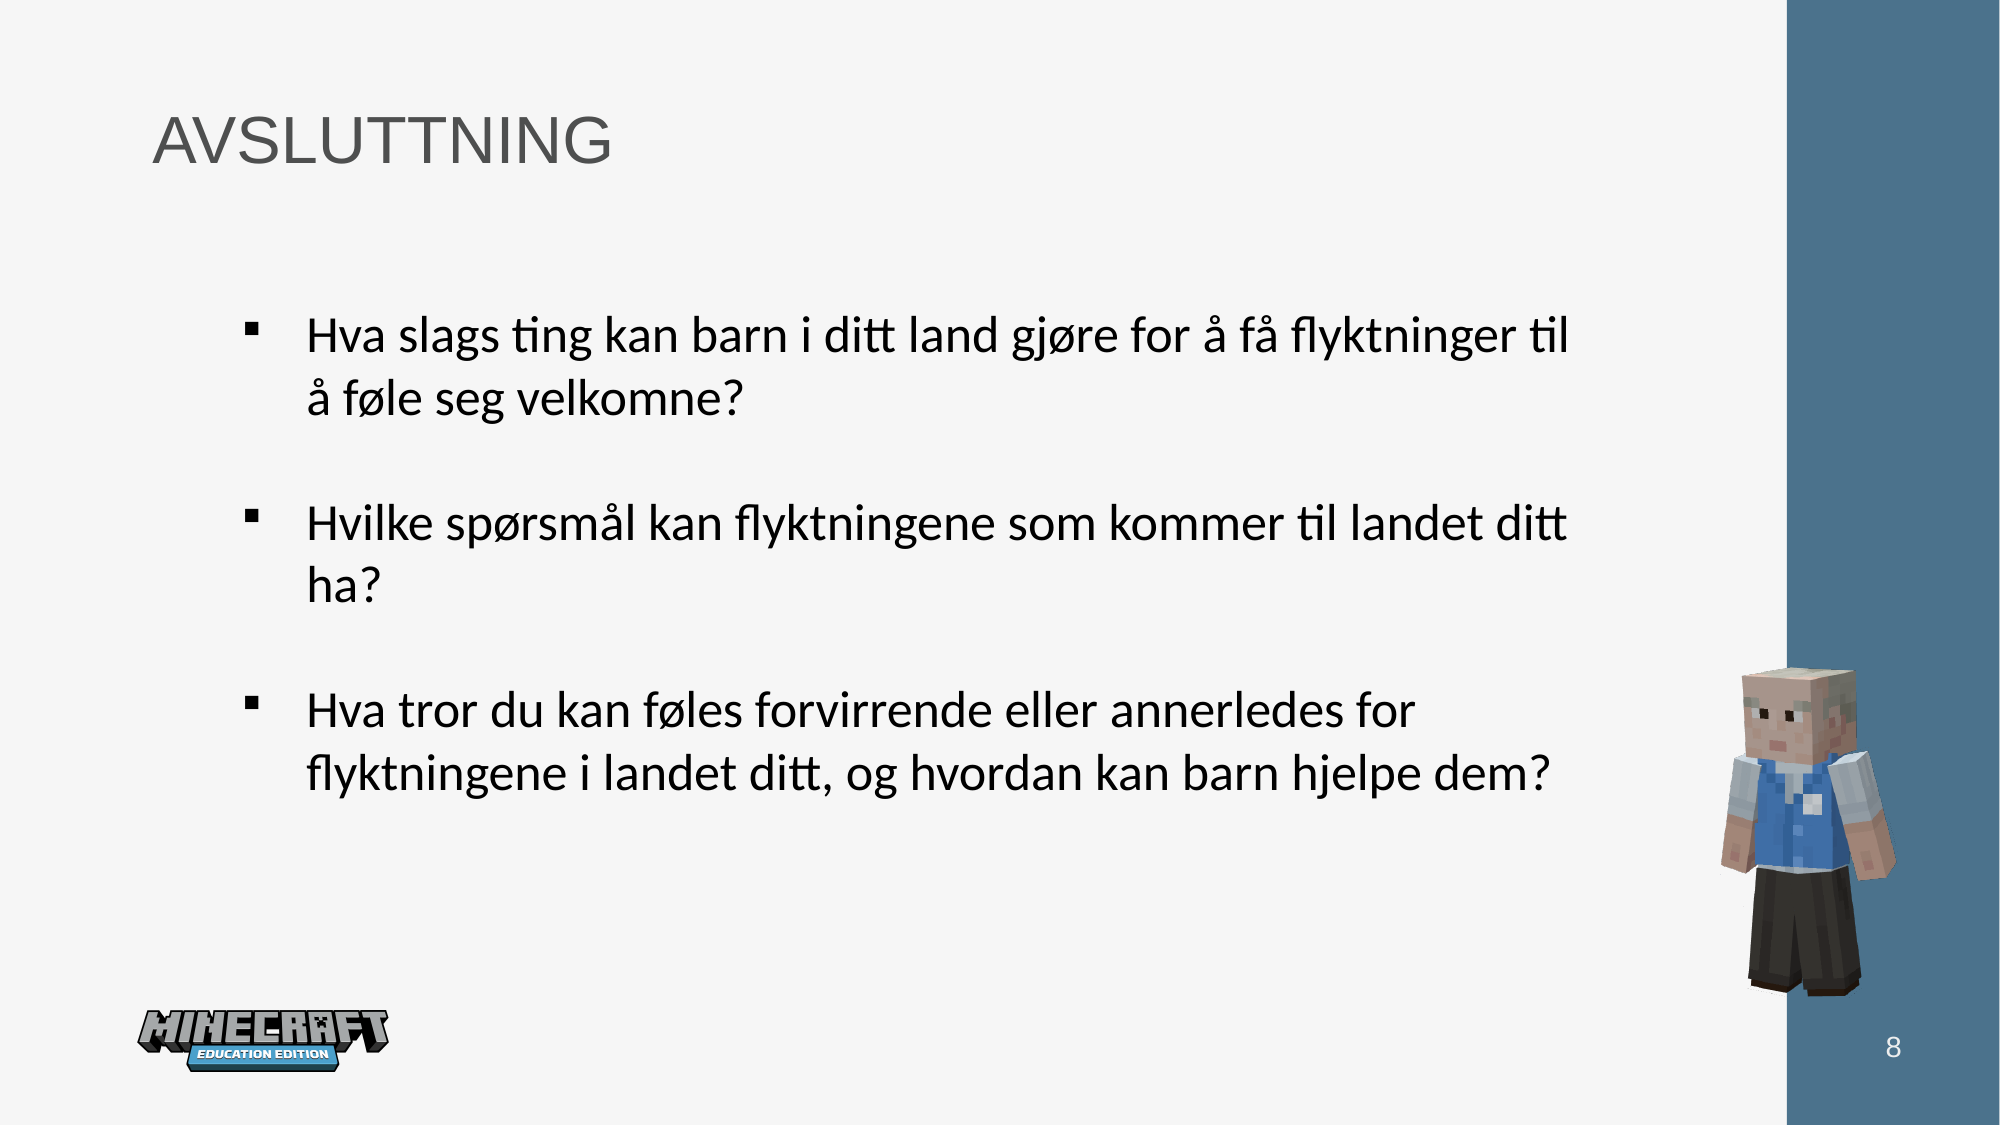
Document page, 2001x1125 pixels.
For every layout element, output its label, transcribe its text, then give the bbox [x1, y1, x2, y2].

picture [1720, 667, 1898, 999]
title AVSLUTTNING [137, 59, 1702, 224]
picture [137, 1010, 389, 1072]
slide_number 8 [1858, 1021, 1929, 1125]
list Hva slags ting kan barn i ditt land gjøre for å få flyktninger til å føle seg velkomne? Hvilke spørsmål kan flyktningene som kommer til landet ditt ha? Hva tror du kan føles forvirrende eller annerledes for flyktningene i landet ditt, og hvordan kan barn hjelpe dem? [0, 293, 1620, 946]
